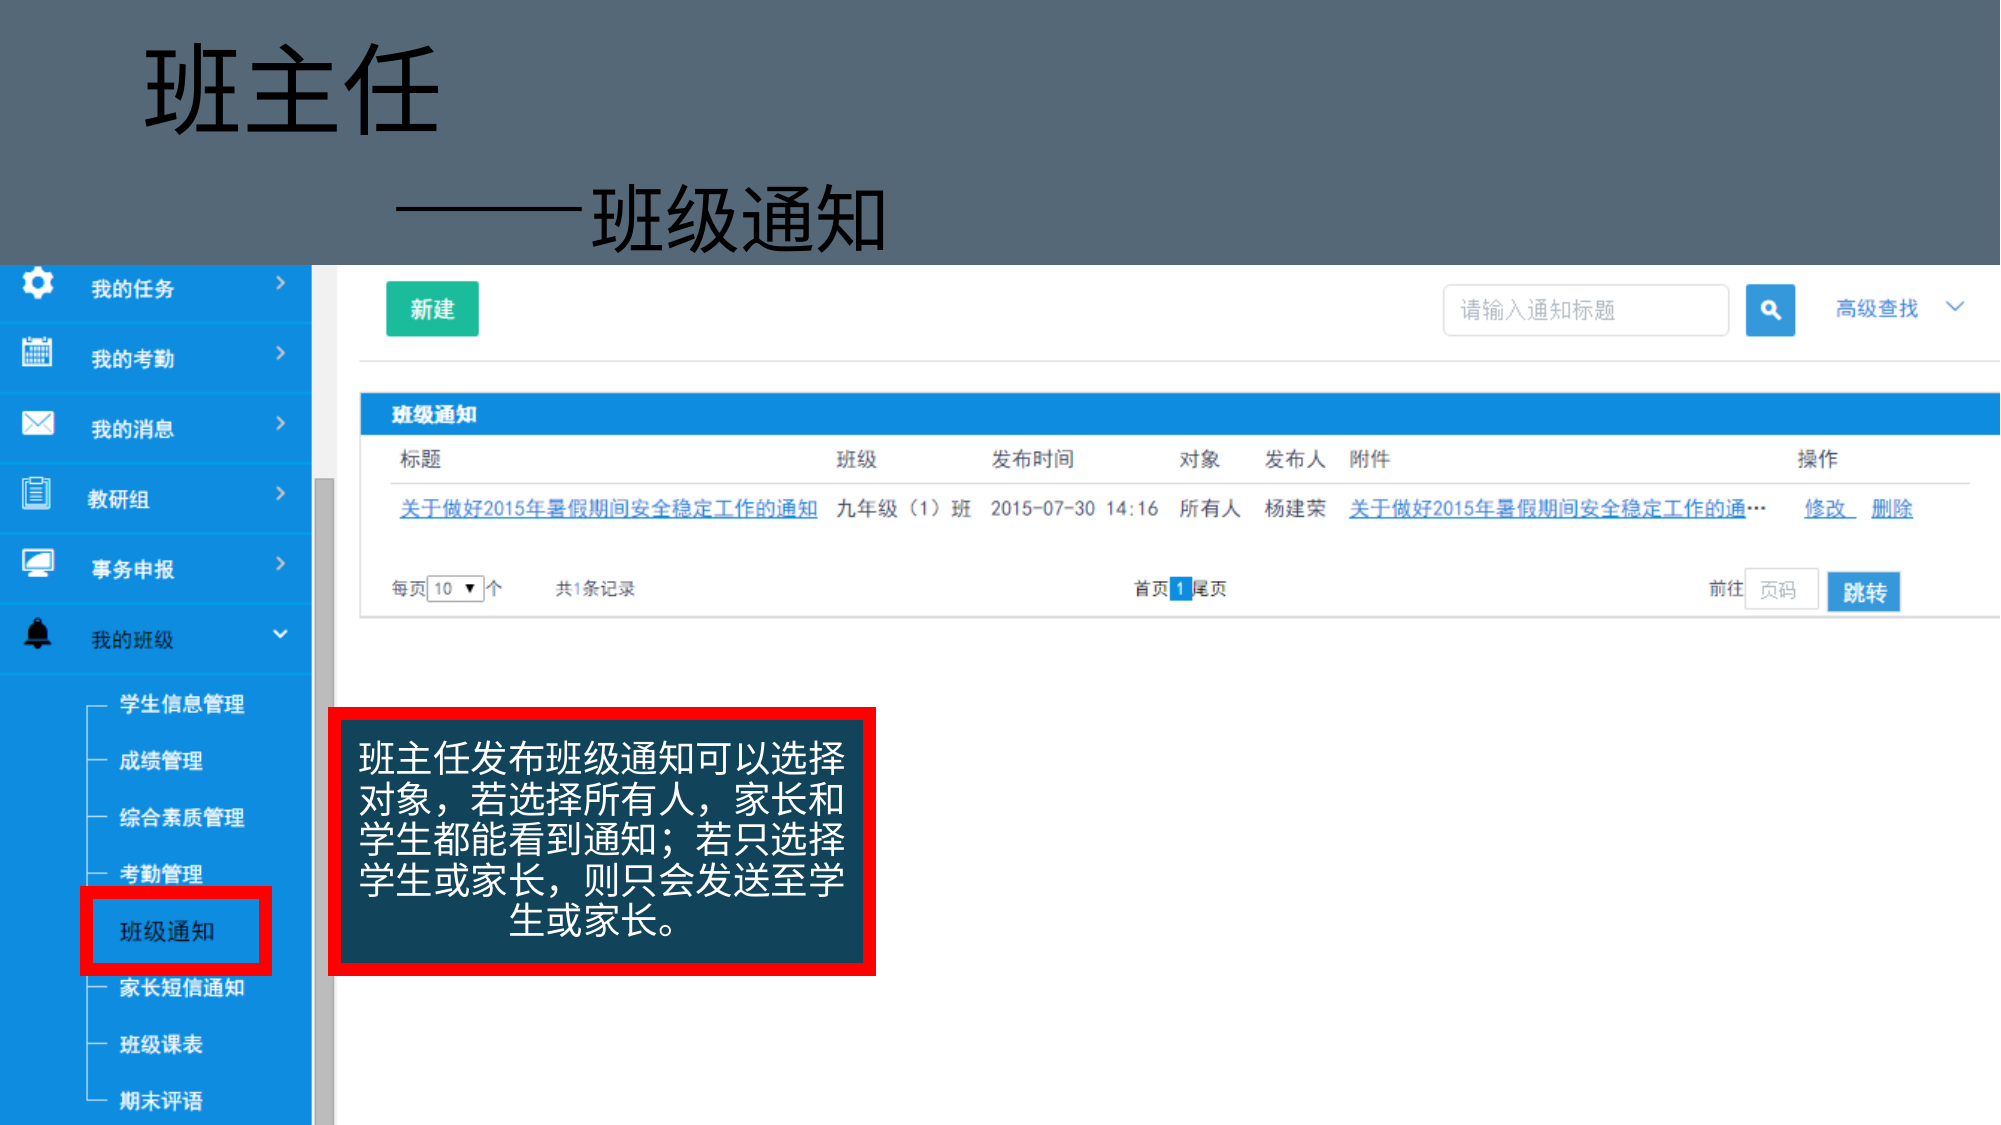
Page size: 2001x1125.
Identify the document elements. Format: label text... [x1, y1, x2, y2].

picture [0, 265, 2000, 1125]
title 班主任 ——班级通知 [127, 34, 1000, 260]
